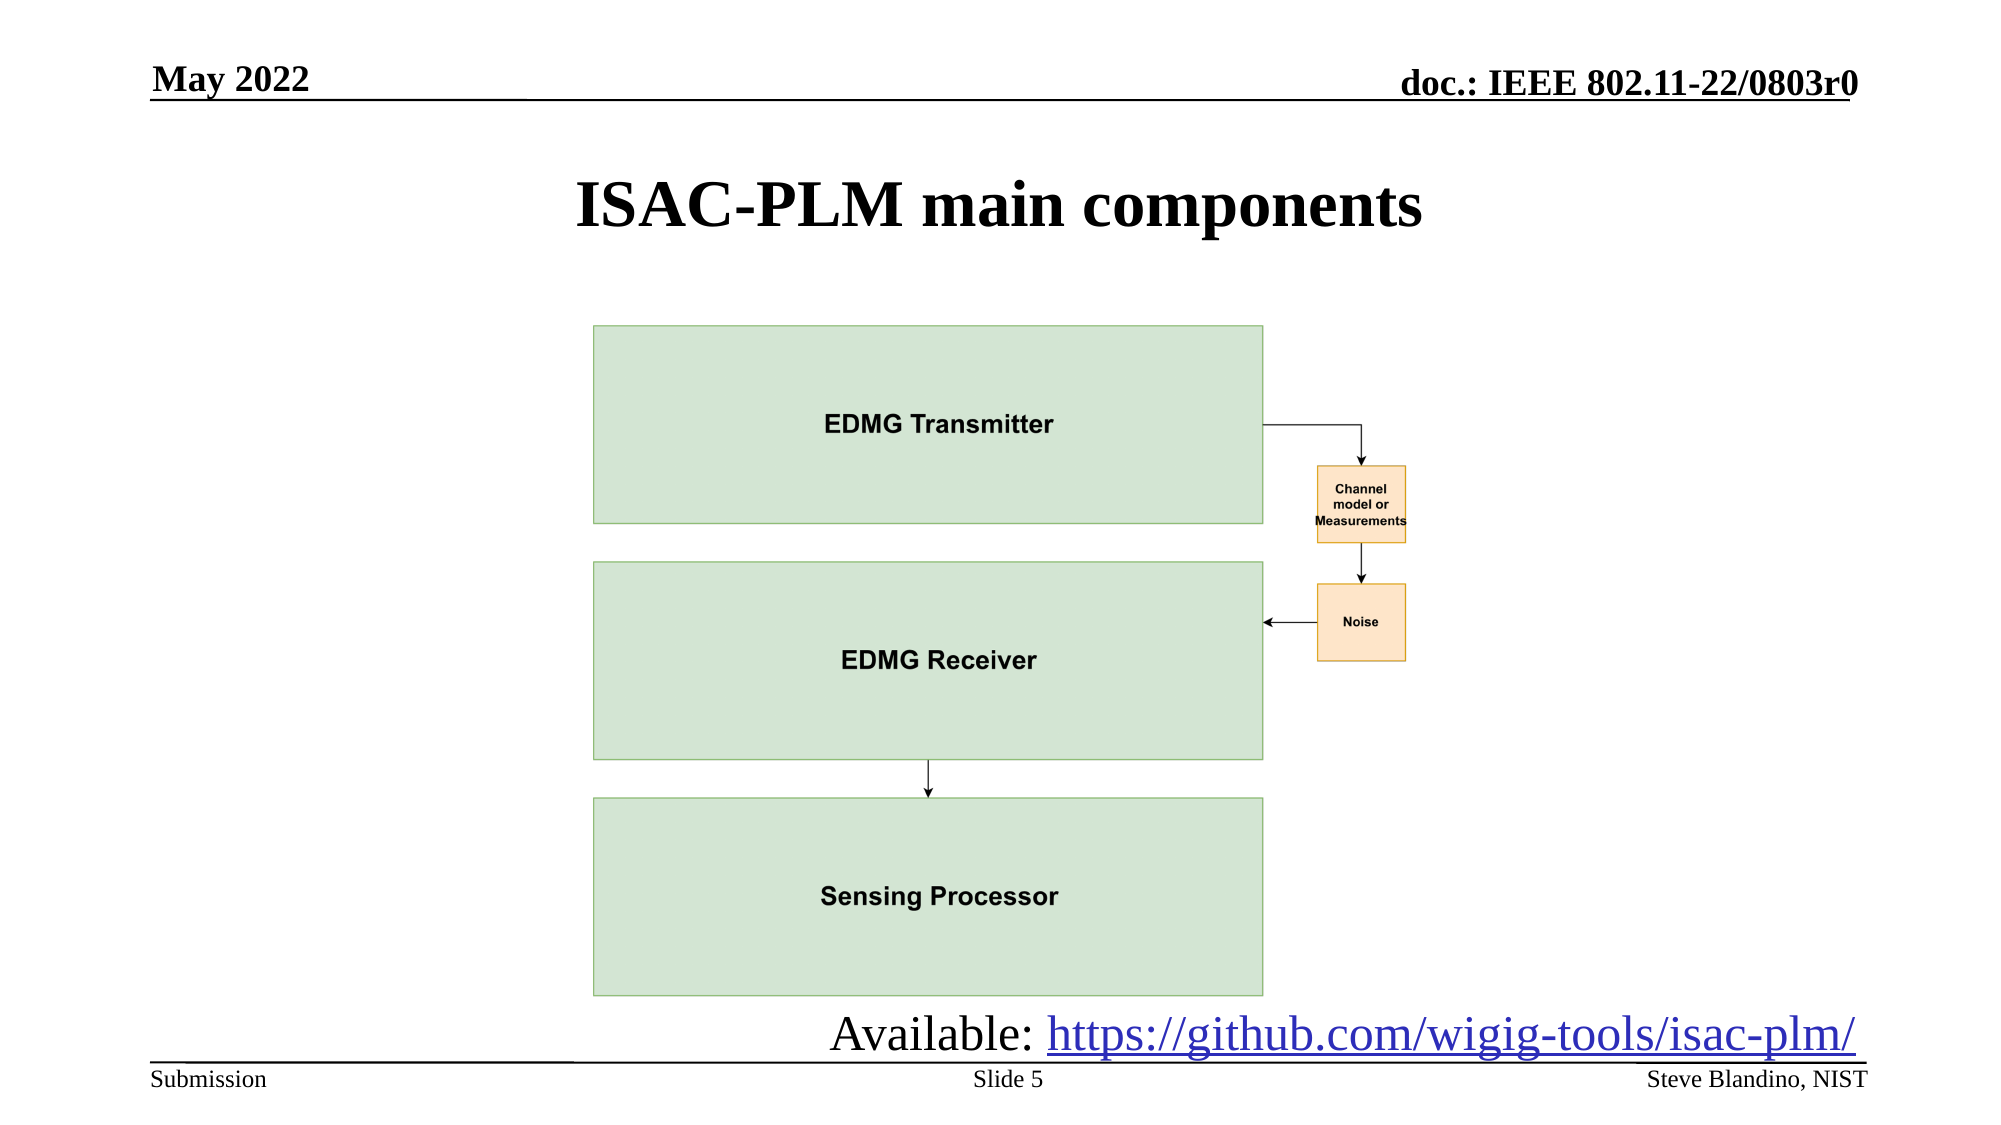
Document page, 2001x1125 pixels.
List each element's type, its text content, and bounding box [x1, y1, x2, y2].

title ISAC-PLM main components [149, 112, 1850, 288]
slide_number Slide 5 [950, 1068, 1067, 1123]
picture [591, 324, 1410, 1000]
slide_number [152, 54, 563, 100]
footer Steve Blandino, NIST [1171, 1068, 1869, 1093]
text_box Available: https://github.com/wigig-tools/isac-plm/ [814, 993, 2000, 1068]
